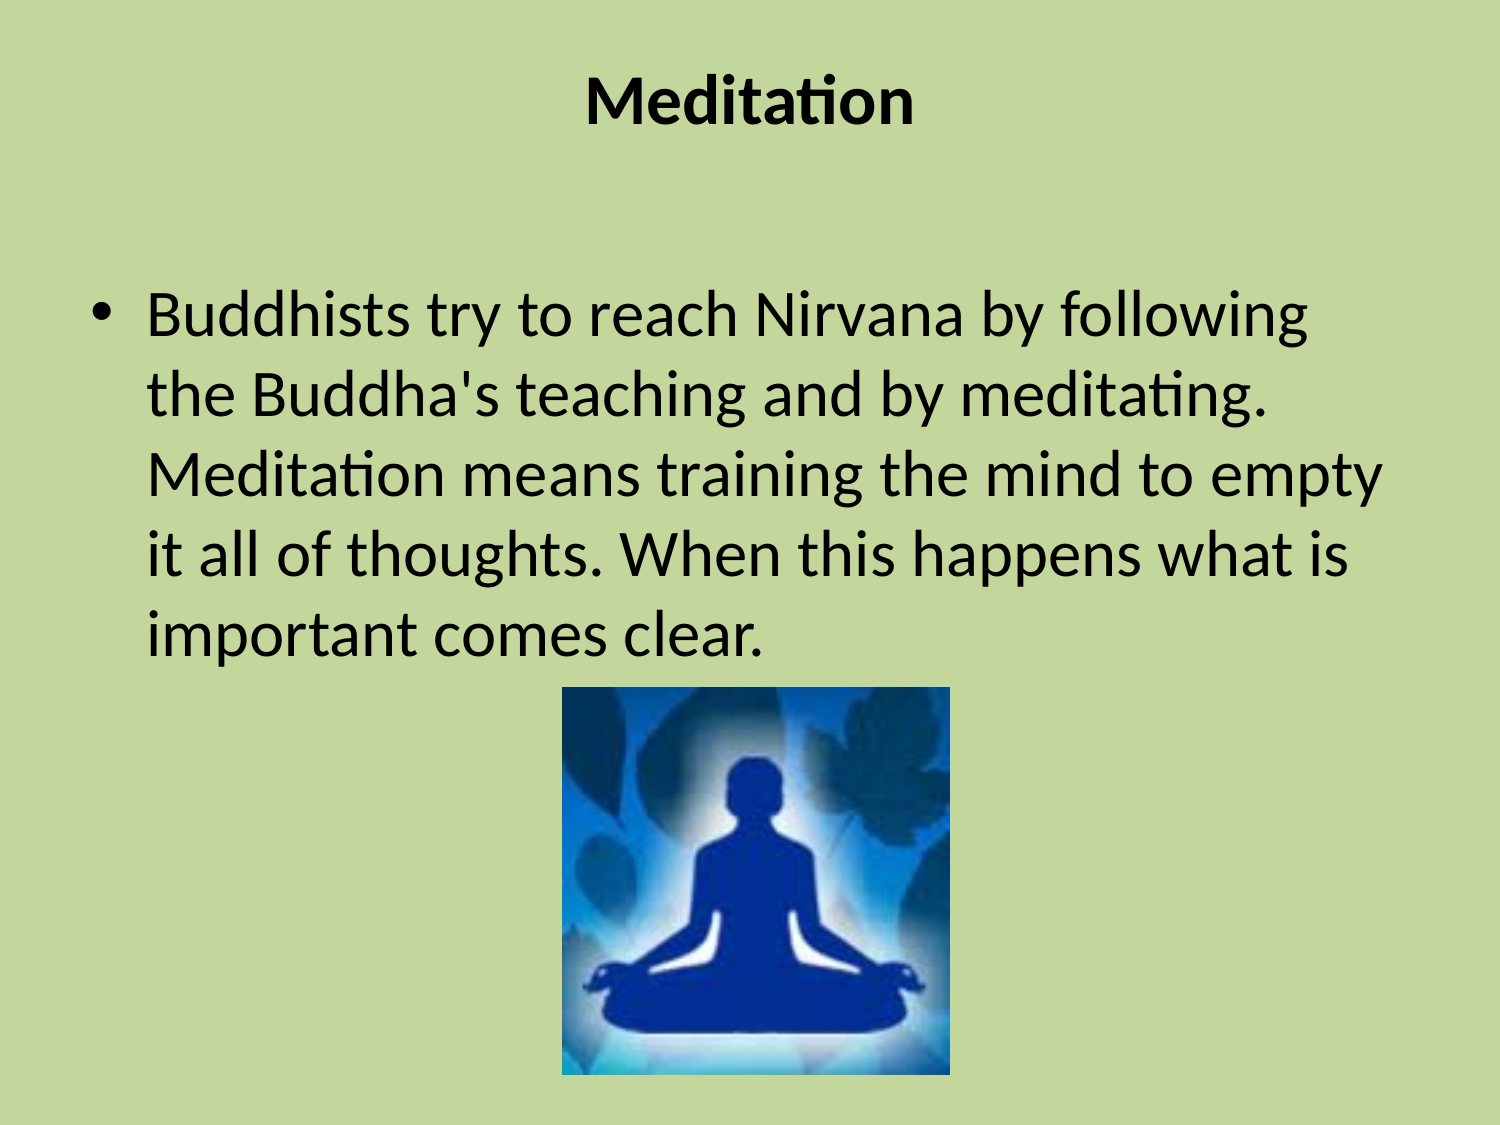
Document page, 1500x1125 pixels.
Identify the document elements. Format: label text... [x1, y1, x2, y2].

list Buddhists try to reach Nirvana by following the Buddha's teaching and by meditating. Meditation means training the mind to empty it all of thoughts. When this happens what is important comes clear. [75, 262, 1425, 1005]
picture [562, 687, 951, 1076]
title Meditation [75, 45, 1425, 233]
picture [562, 1065, 567, 1076]
